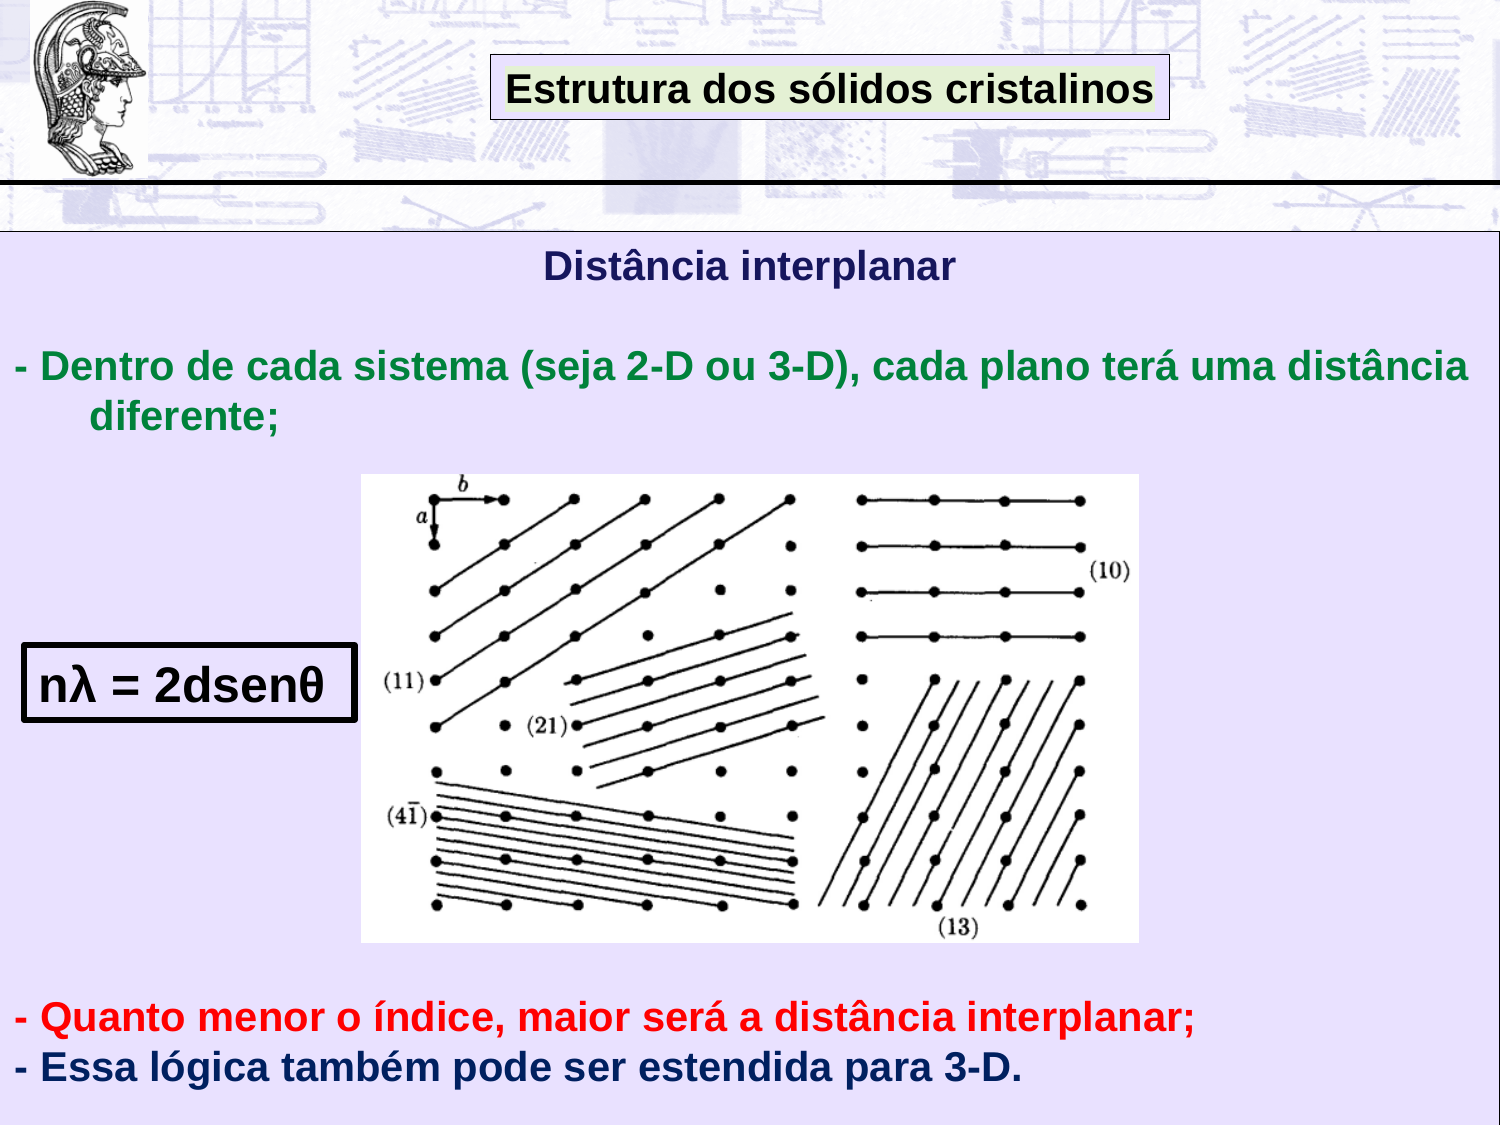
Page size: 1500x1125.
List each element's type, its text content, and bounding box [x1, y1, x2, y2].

text_box nλ = 2dsenθ [24, 645, 355, 720]
picture [361, 474, 1139, 943]
text_box Distância interplanar - Dentro de cada sistema (seja 2-D ou 3-D), cada plano terá uma distância diferente; - Quanto menor o índice, maior será a distância interplanar; - Essa lógica também pode ser estendida para 3-D. [0, 231, 1500, 1125]
text_box Estrutura dos sólidos cristalinos [490, 54, 1170, 120]
picture [30, 0, 149, 179]
